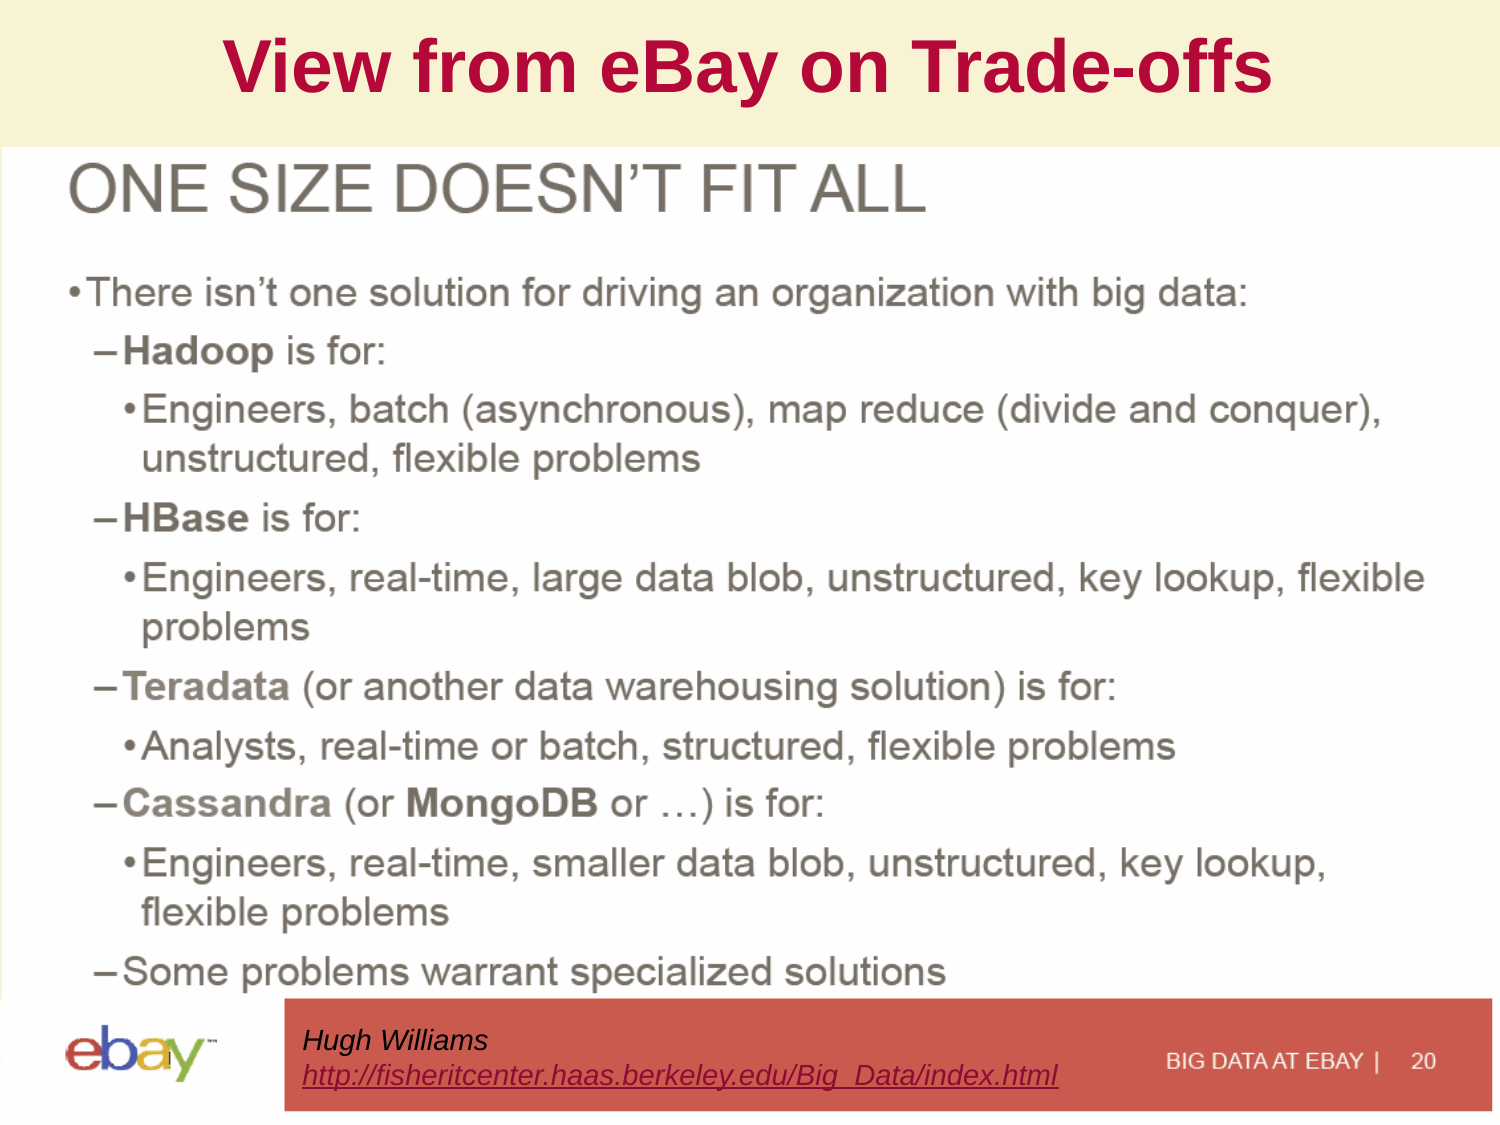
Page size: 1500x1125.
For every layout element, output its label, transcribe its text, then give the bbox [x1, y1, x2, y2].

picture [0, 146, 1500, 1125]
title View from eBay on Trade-offs [0, 0, 1497, 125]
text_box [0, 0, 1359, 109]
